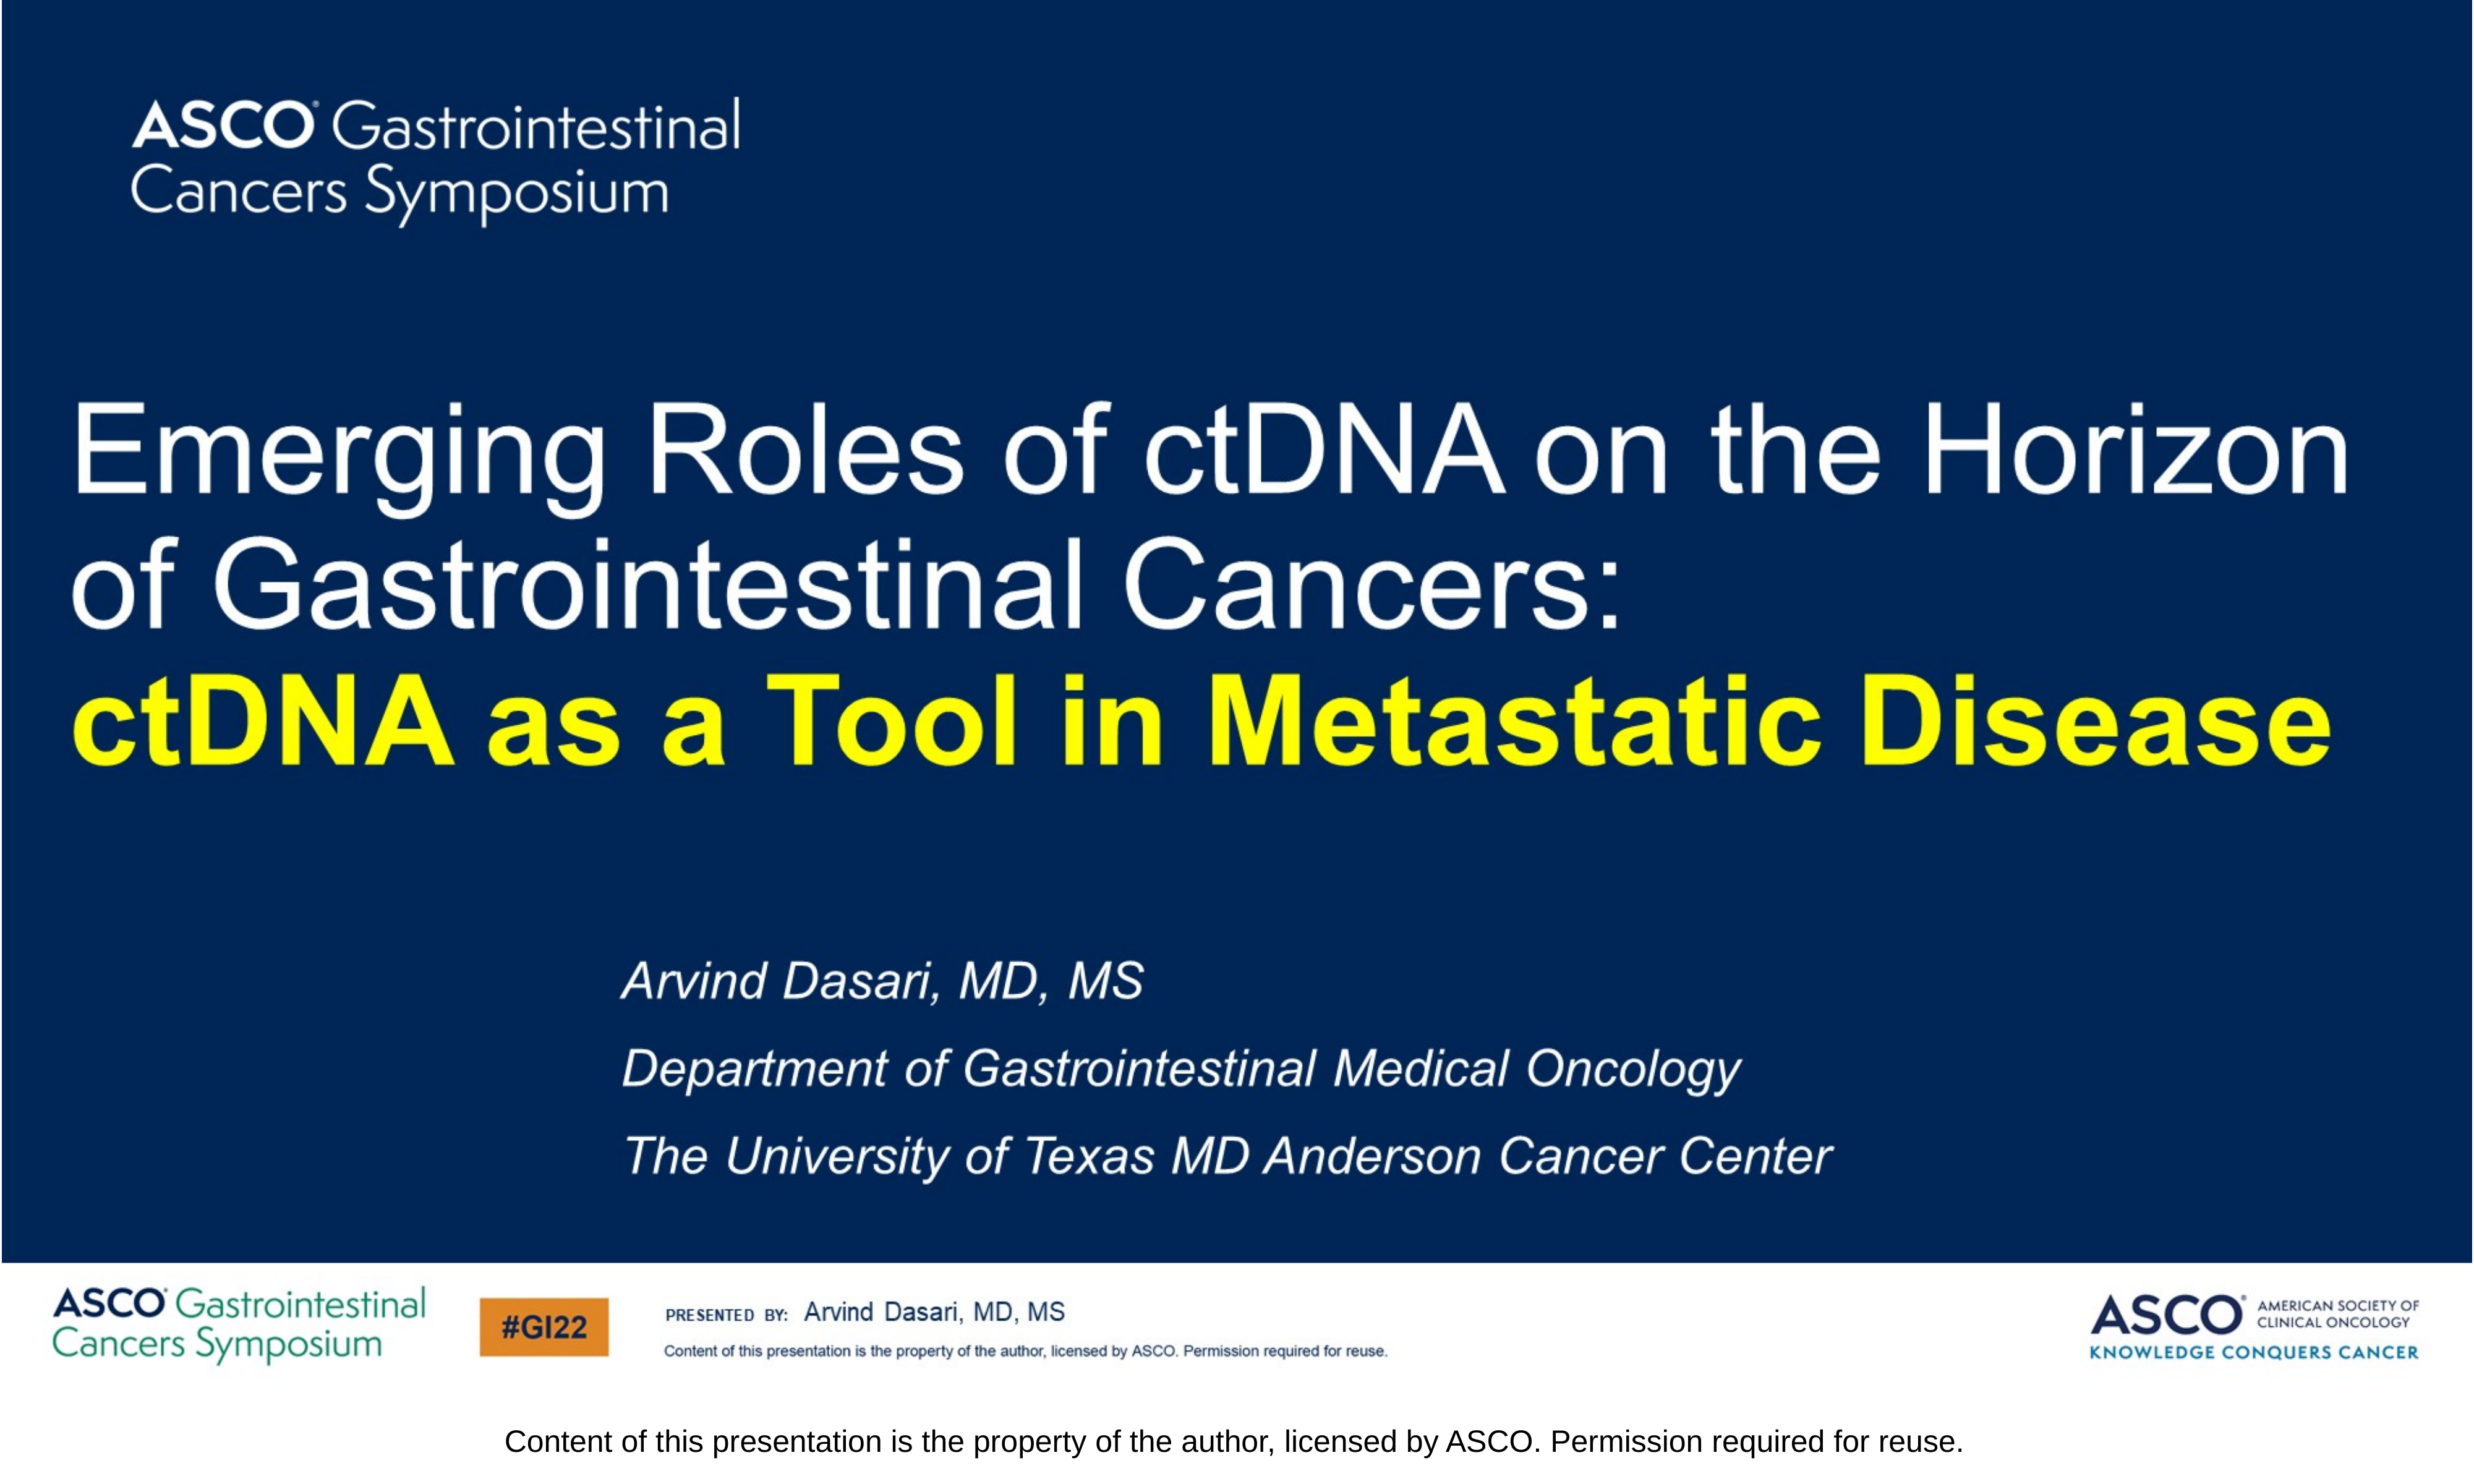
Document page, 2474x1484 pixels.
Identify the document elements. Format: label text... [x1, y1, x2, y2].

text_box Content of this presentation is the property of the author, licensed by ASCO. Permission required for reuse. [0, 1399, 2474, 1477]
picture [2, 0, 2472, 1389]
